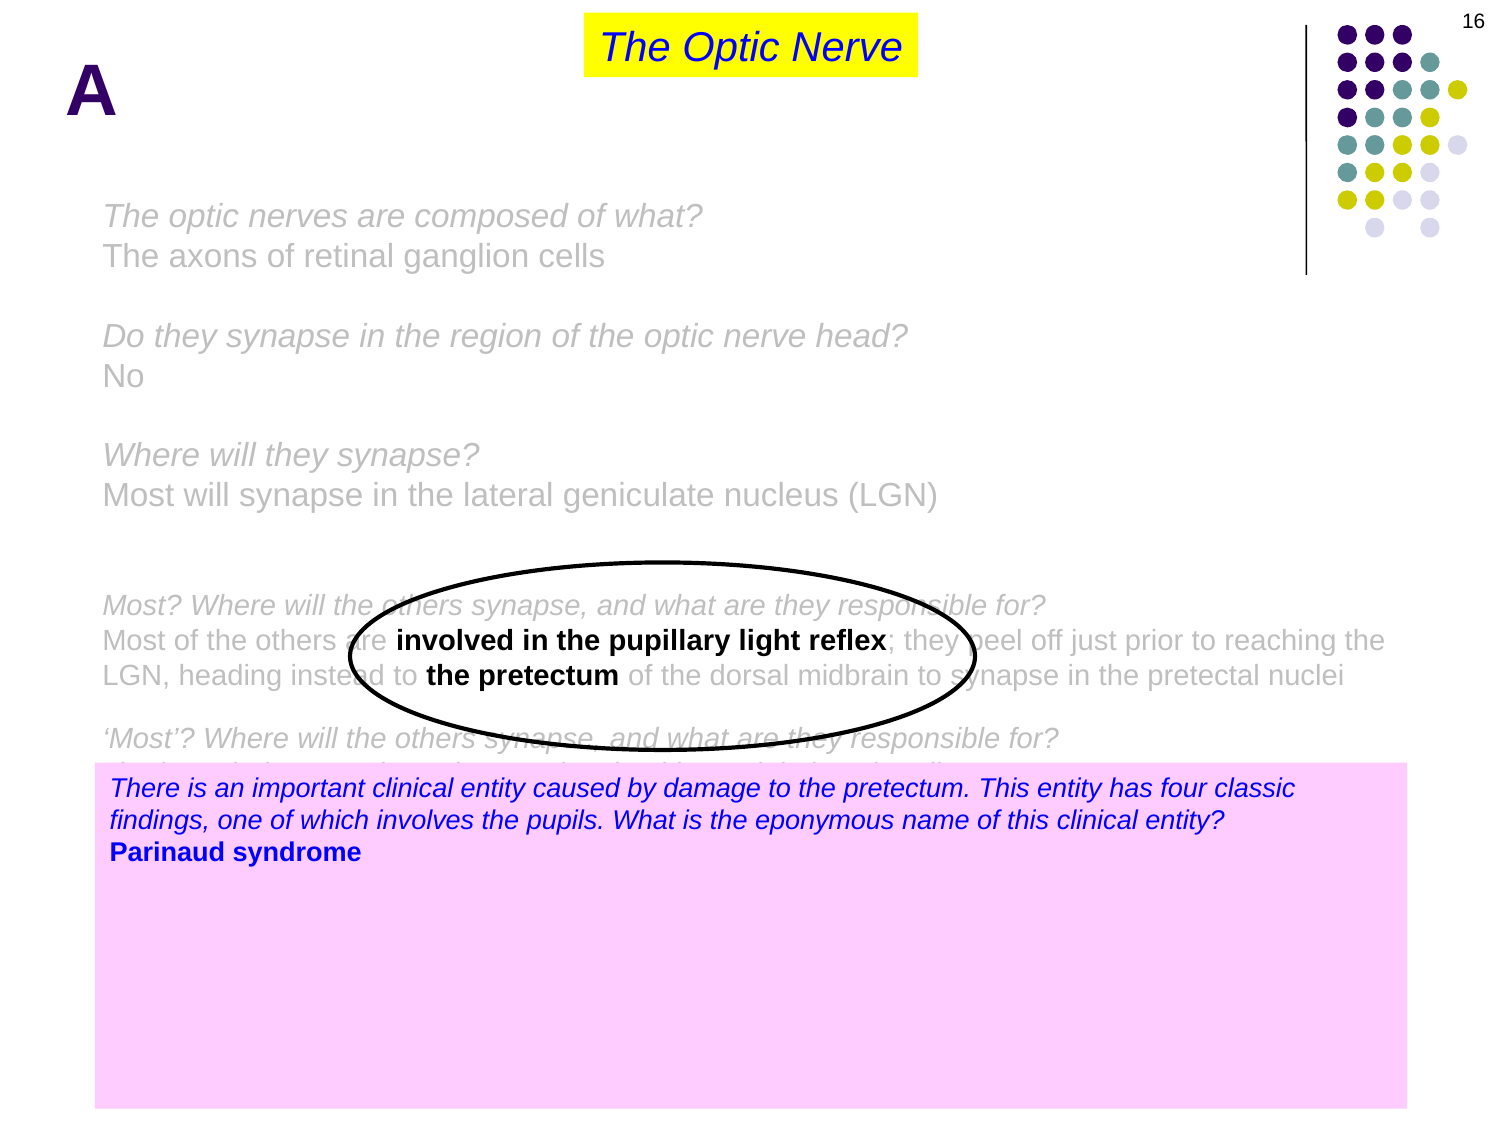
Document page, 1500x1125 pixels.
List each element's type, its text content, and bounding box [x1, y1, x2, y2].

title A [50, 57, 1288, 138]
text_box Most? Where will the others synapse, and what are they responsible for? Most of the others are involved in the pupillary light reflex; they peel off just prior to reaching the LGN, heading instead to the pretectum of the dorsal midbrain to synapse in the pretectal nuclei [850, 578, 1463, 699]
text_box Most? Where will the others synapse, and what are they responsible for? Most of the others are involved in the pupillary light reflex; they peel off just prior to reaching the LGN, heading instead to the pretectum of the dorsal midbrain to synapse in the pretectal nuclei [87, 578, 475, 699]
text_box There is an important clinical entity caused by damage to the pretectum. This entity has four classic findings, one of which involves the pupils. What is the eponymous name of this clinical entity? Parinaud syndrome What is the classic pupil finding in Parinaud syndrome? Light-near dissociation What are the two noneponymous names for Parinaud syndrome? 1) Dorsal midbrain syndrome 2) Pretectal syndrome [94, 762, 1408, 1109]
text_box [347, 560, 978, 753]
text_box The Optic Nerve [583, 12, 918, 57]
text_box The optic nerves are composed of what? The axons of retinal ganglion cells Do they synapse in the region of the optic nerve head? No Where will they synapse? Most will synapse in the lateral geniculate nucleus (LGN) [87, 186, 1388, 521]
slide_number 16 [1149, 0, 1500, 75]
text_box ‘Most’? Where will the others synapse, and what are they responsible for? The hypothalamus, where they are involved in modulating circadian responses [87, 711, 1125, 832]
